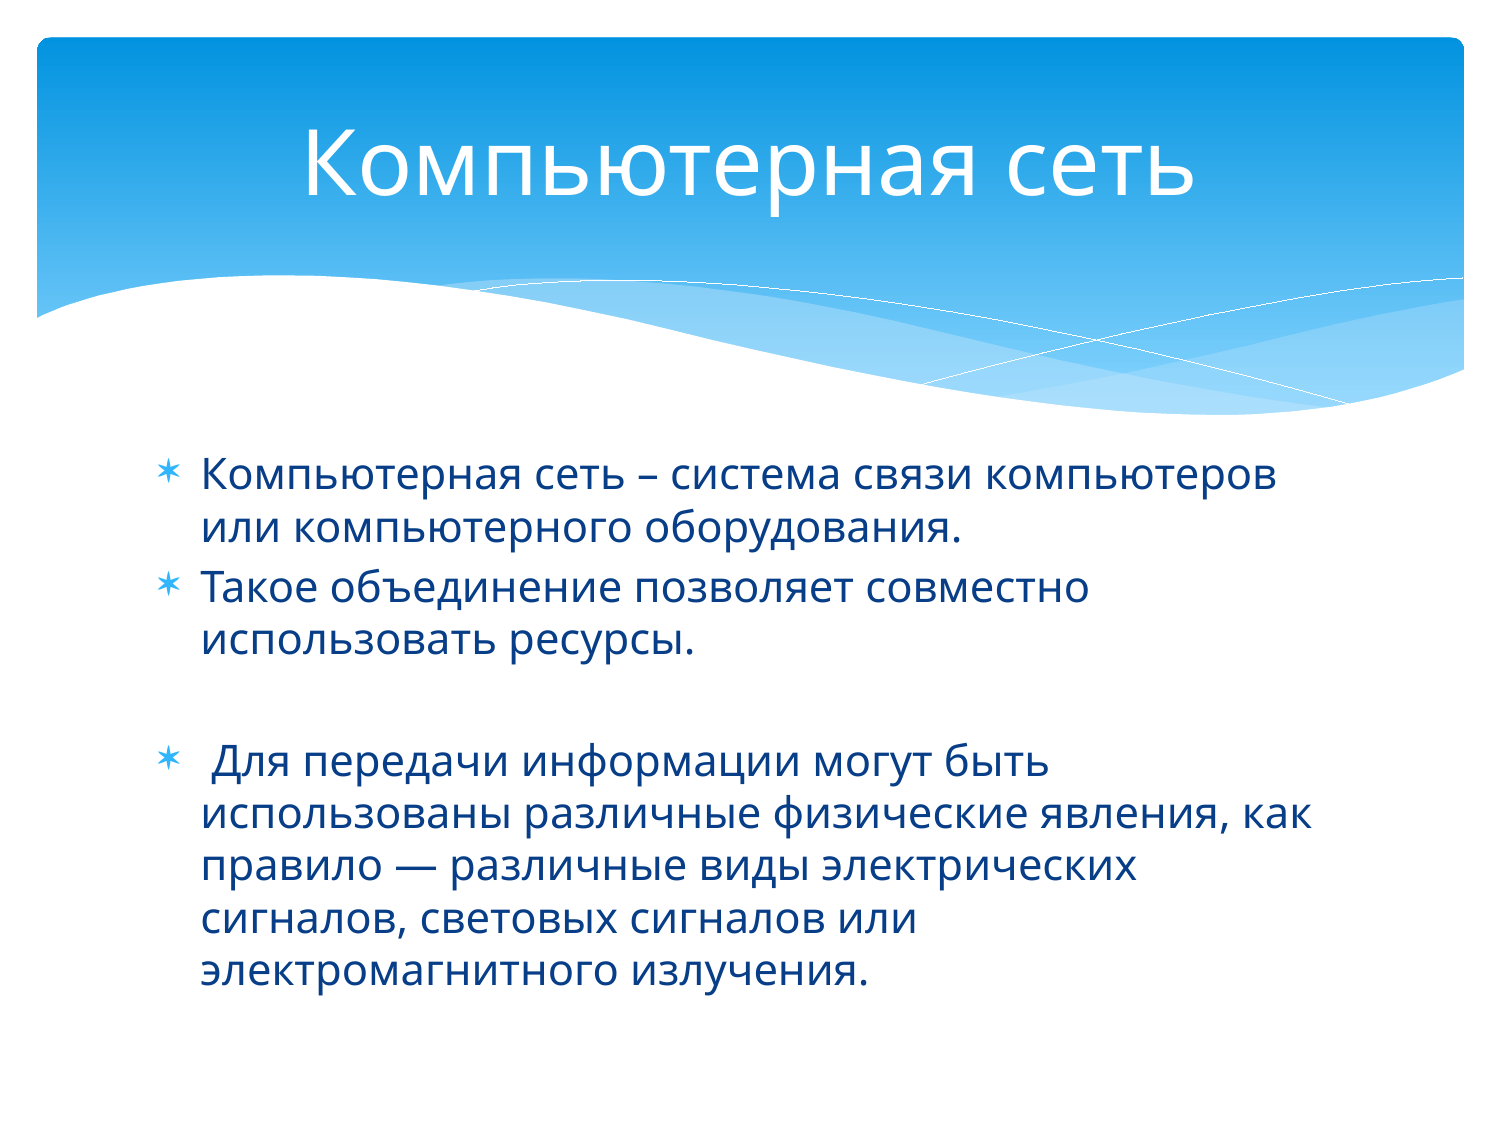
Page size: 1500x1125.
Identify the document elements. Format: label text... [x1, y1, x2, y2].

title Компьютерная сеть [75, 55, 1425, 261]
list Компьютерная сеть – система связи компьютеров или компьютерного оборудования. Такое объединение позволяет совместно использовать ресурсы. Для передачи информации могут быть использованы различные физические явления, как правило — различные виды электрических сигналов, световых сигналов или электромагнитного излучения. [143, 438, 1359, 1005]
